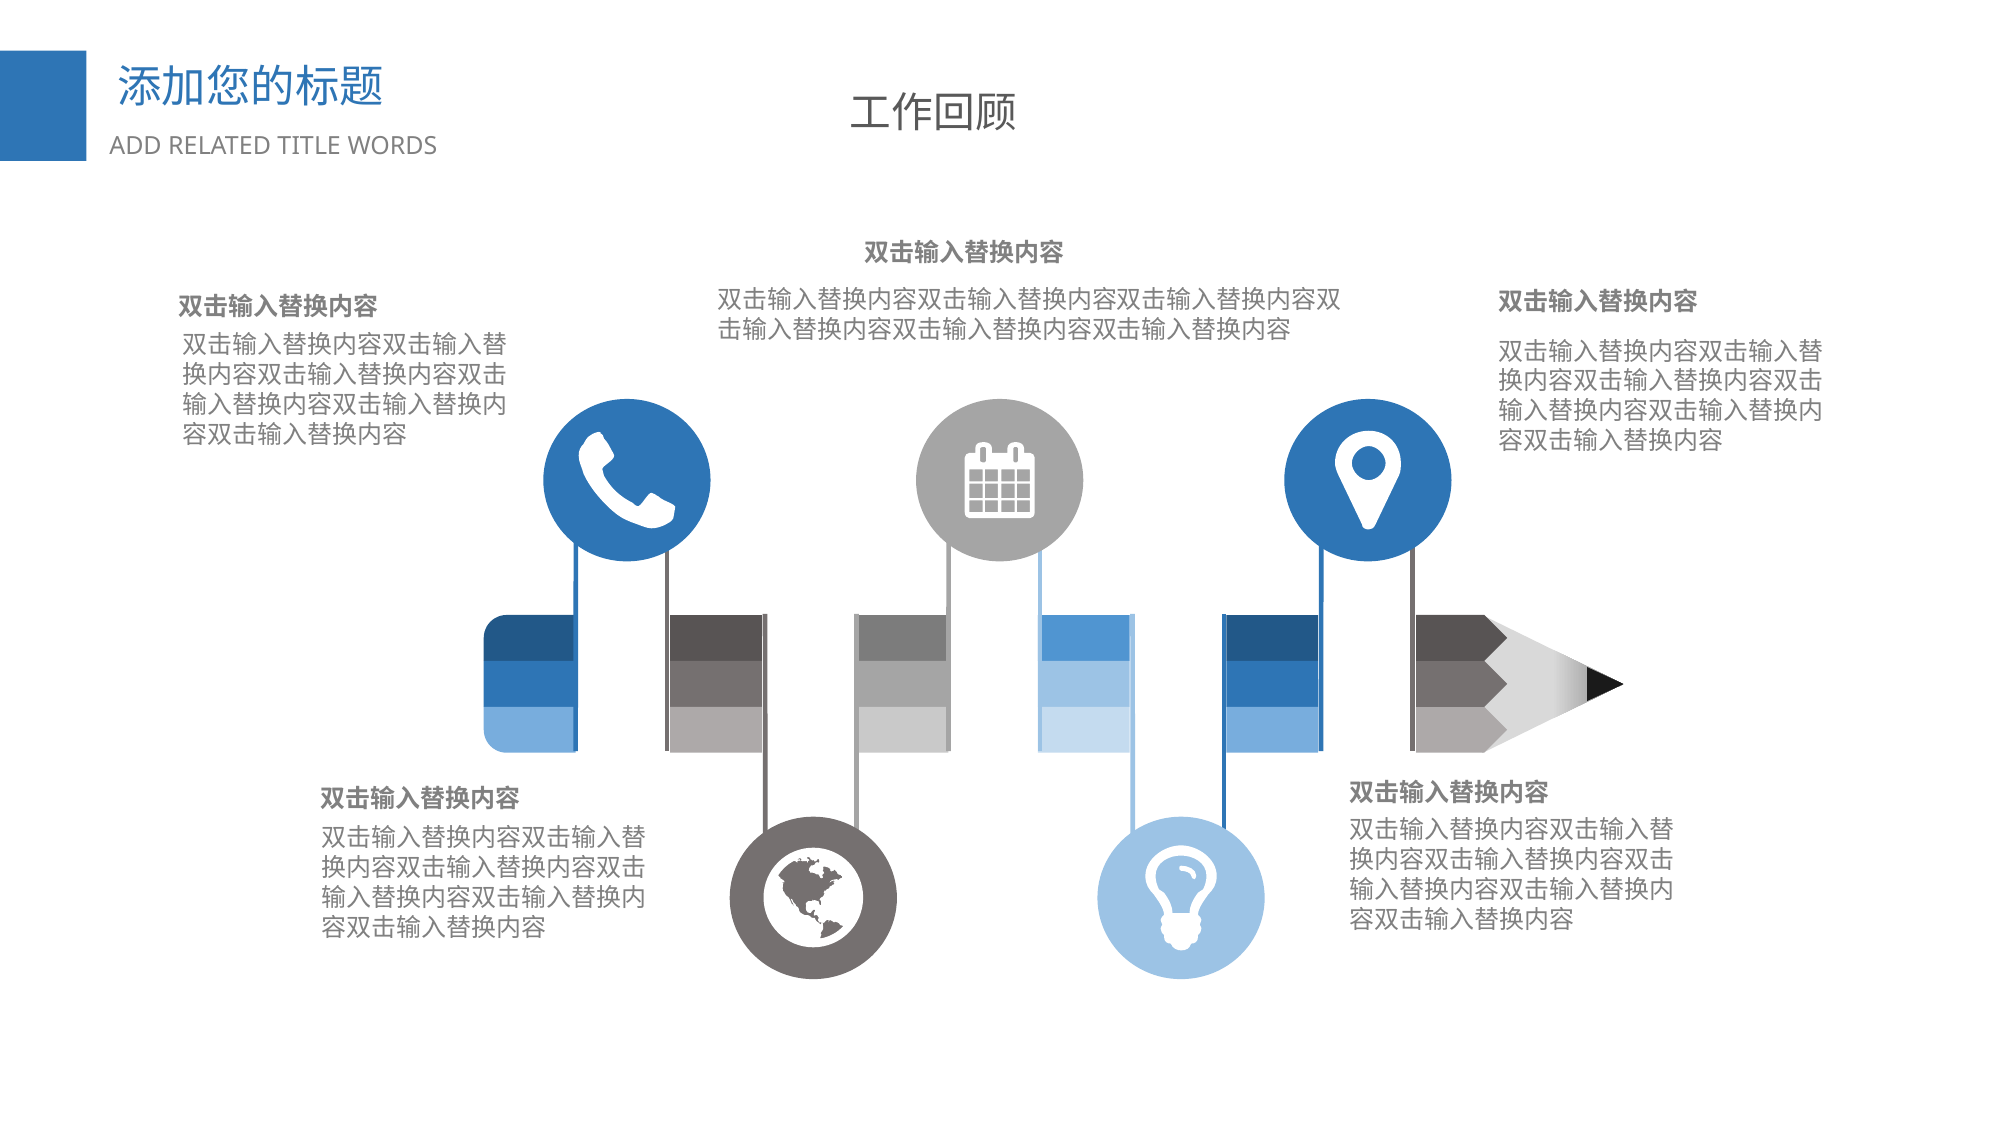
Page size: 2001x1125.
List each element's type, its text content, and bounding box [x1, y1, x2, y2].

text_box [1450, 580, 1589, 768]
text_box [1203, 637, 1342, 730]
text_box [1207, 546, 1526, 638]
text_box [916, 398, 1084, 562]
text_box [1019, 727, 1338, 819]
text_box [305, 775, 701, 951]
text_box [462, 546, 781, 638]
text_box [833, 637, 972, 730]
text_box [1284, 398, 1452, 562]
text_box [702, 228, 1378, 353]
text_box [543, 398, 711, 562]
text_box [1483, 278, 1878, 464]
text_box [729, 816, 897, 980]
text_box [1097, 816, 1265, 980]
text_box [651, 727, 970, 819]
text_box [835, 546, 1153, 638]
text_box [647, 637, 785, 730]
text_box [1014, 638, 1153, 730]
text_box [163, 283, 538, 458]
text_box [460, 637, 599, 730]
text_box 工作回顾 [835, 78, 1151, 144]
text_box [1334, 768, 1739, 943]
